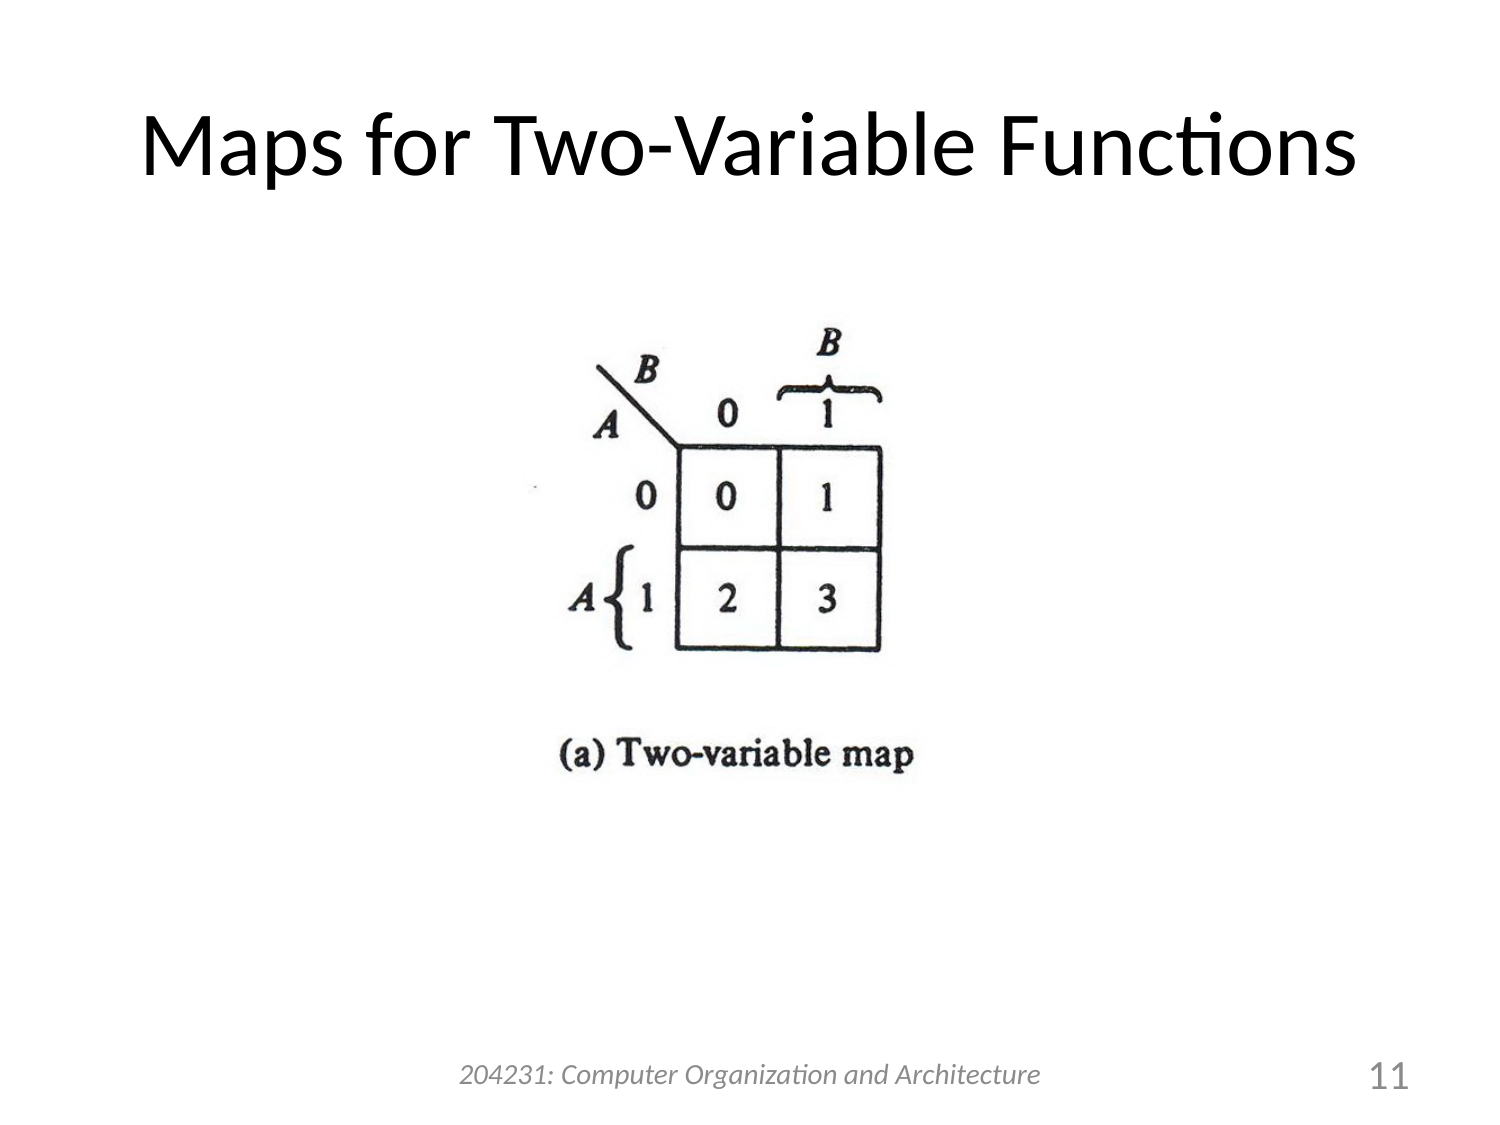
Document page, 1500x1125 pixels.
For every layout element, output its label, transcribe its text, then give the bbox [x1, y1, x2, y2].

slide_number 11 [1074, 1042, 1425, 1103]
title Maps for Two-Variable Functions [75, 45, 1425, 233]
footer 204231: Computer Organization and Architecture [76, 1042, 1074, 1103]
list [520, 302, 980, 822]
